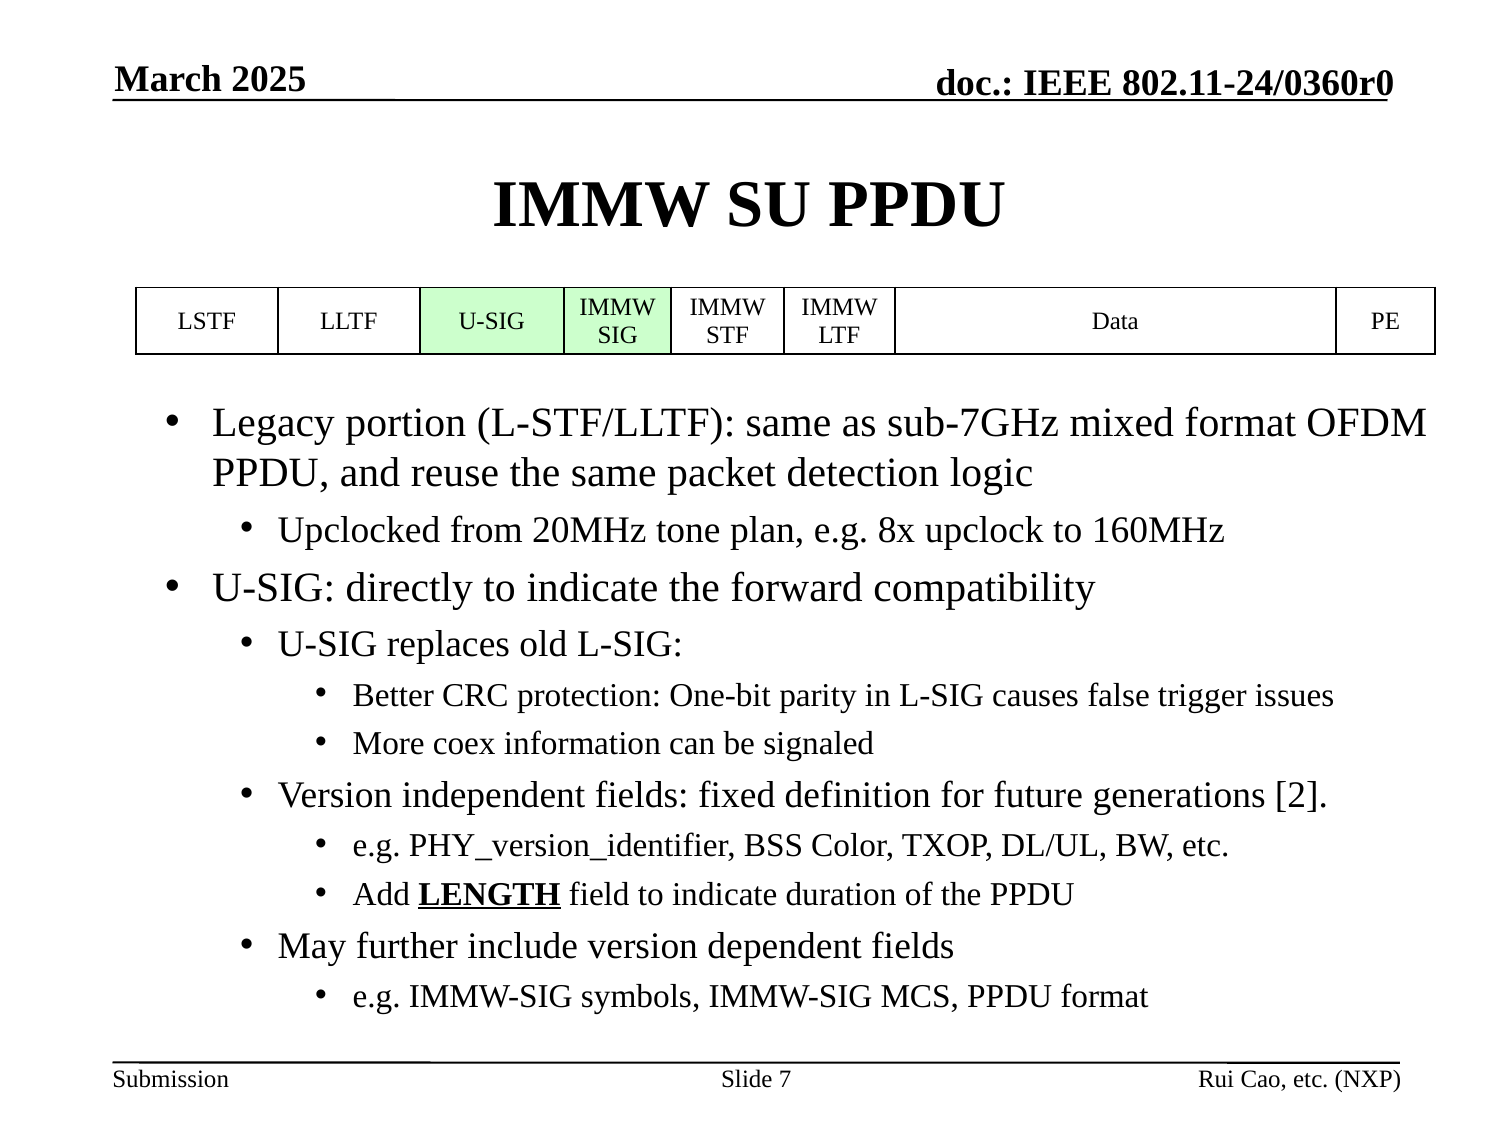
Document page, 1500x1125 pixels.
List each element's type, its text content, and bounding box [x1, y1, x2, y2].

title IMMW SU PPDU [112, 112, 1388, 288]
list Legacy portion (L-STF/LLTF): same as sub-7GHz mixed format OFDM PPDU, and reuse the same packet detection logic Upclocked from 20MHz tone plan, e.g. 8x upclock to 160MHz U-SIG: directly to indicate the forward compatibility U-SIG replaces old L-SIG: Better CRC protection: One-bit parity in L-SIG causes false trigger issues More coex information can be signaled Version independent fields: fixed definition for future generations [2]. e.g. PHY_version_identifier, BSS Color, TXOP, DL/UL, BW, etc. Add LENGTH field to indicate duration of the PPDU May further include version dependent fields e.g. IMMW-SIG symbols, IMMW-SIG MCS, PPDU format [74, 387, 1476, 1051]
table_header IMMW STF [672, 288, 783, 353]
slide_number Slide 7 [712, 1061, 800, 1123]
table_header LSTF [137, 288, 277, 353]
table_header PE [1337, 288, 1434, 353]
table_header IMMW LTF [785, 288, 894, 353]
table_header U-SIG [421, 288, 563, 353]
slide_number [114, 54, 423, 100]
table_header LLTF [279, 288, 419, 353]
table_header Data [896, 288, 1335, 353]
table_header IMMW SIG [565, 288, 670, 353]
footer Rui Cao, etc. (NXP) [878, 1061, 1402, 1093]
